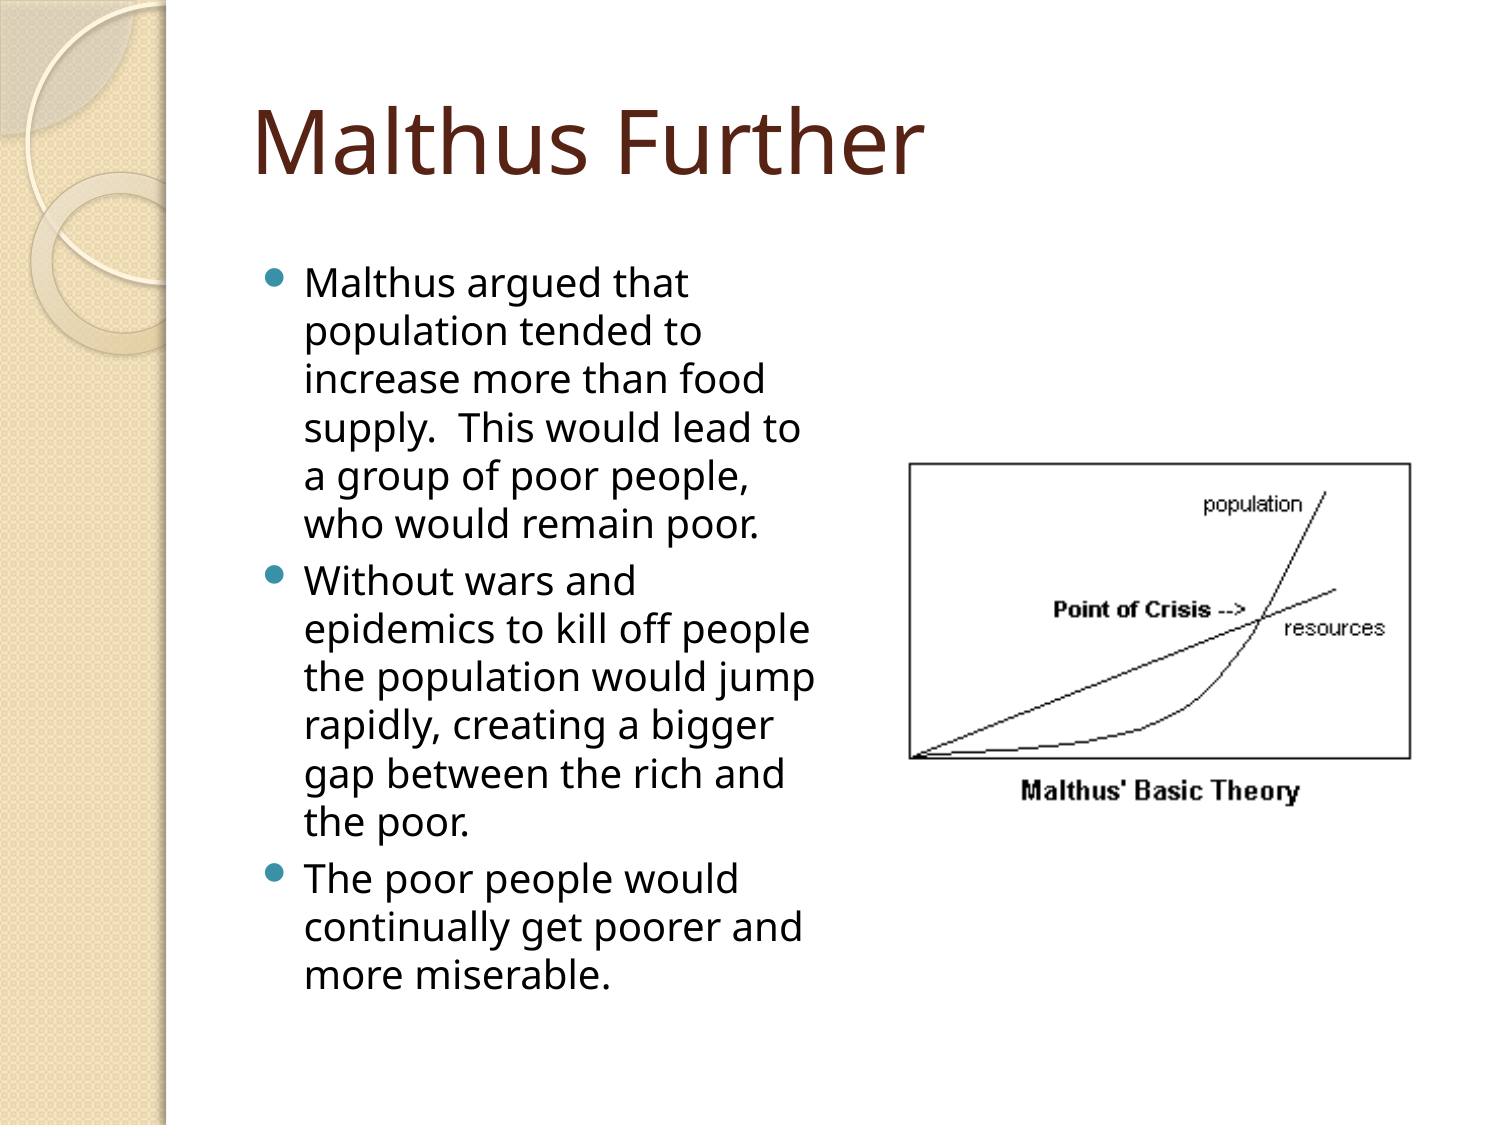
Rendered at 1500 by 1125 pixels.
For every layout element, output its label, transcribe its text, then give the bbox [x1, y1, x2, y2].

title Malthus Further [235, 45, 1466, 233]
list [884, 437, 1451, 831]
list Malthus argued that population tended to increase more than food supply. This would lead to a group of poor people, who would remain poor. Without wars and epidemics to kill off people the population would jump rapidly, creating a bigger gap between the rich and the poor. The poor people would continually get poorer and more miserable. [235, 249, 836, 1015]
